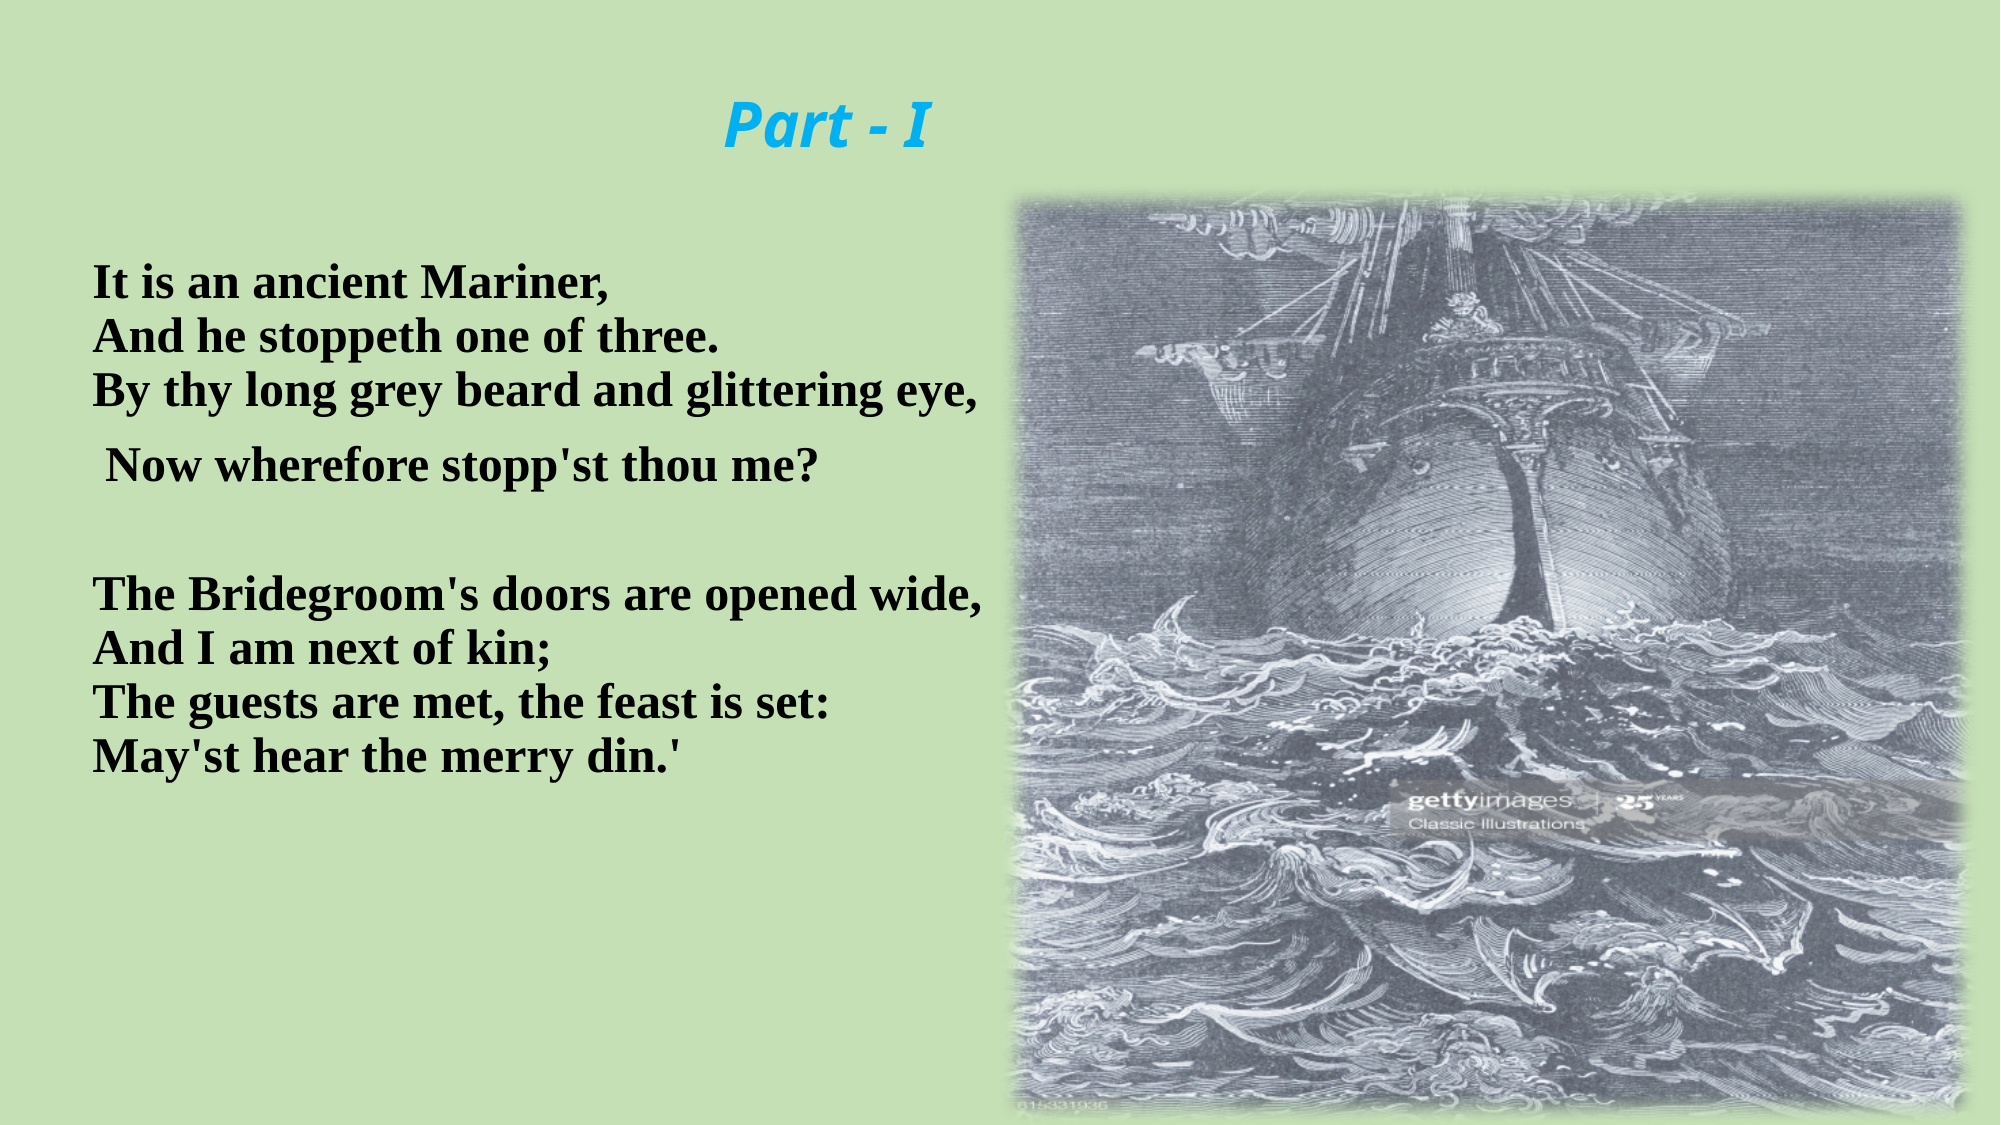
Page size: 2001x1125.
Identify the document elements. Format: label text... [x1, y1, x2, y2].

list It is an ancient Mariner, And he stoppeth one of three. By thy long grey beard and glittering eye, Now wherefore stopp'st thou me? The Bridegroom's doors are opened wide, And I am next of kin; The guests are met, the feast is set: May'st hear the merry din.' [77, 248, 999, 786]
title Part - I [708, 84, 2000, 169]
picture [999, 184, 1980, 1125]
